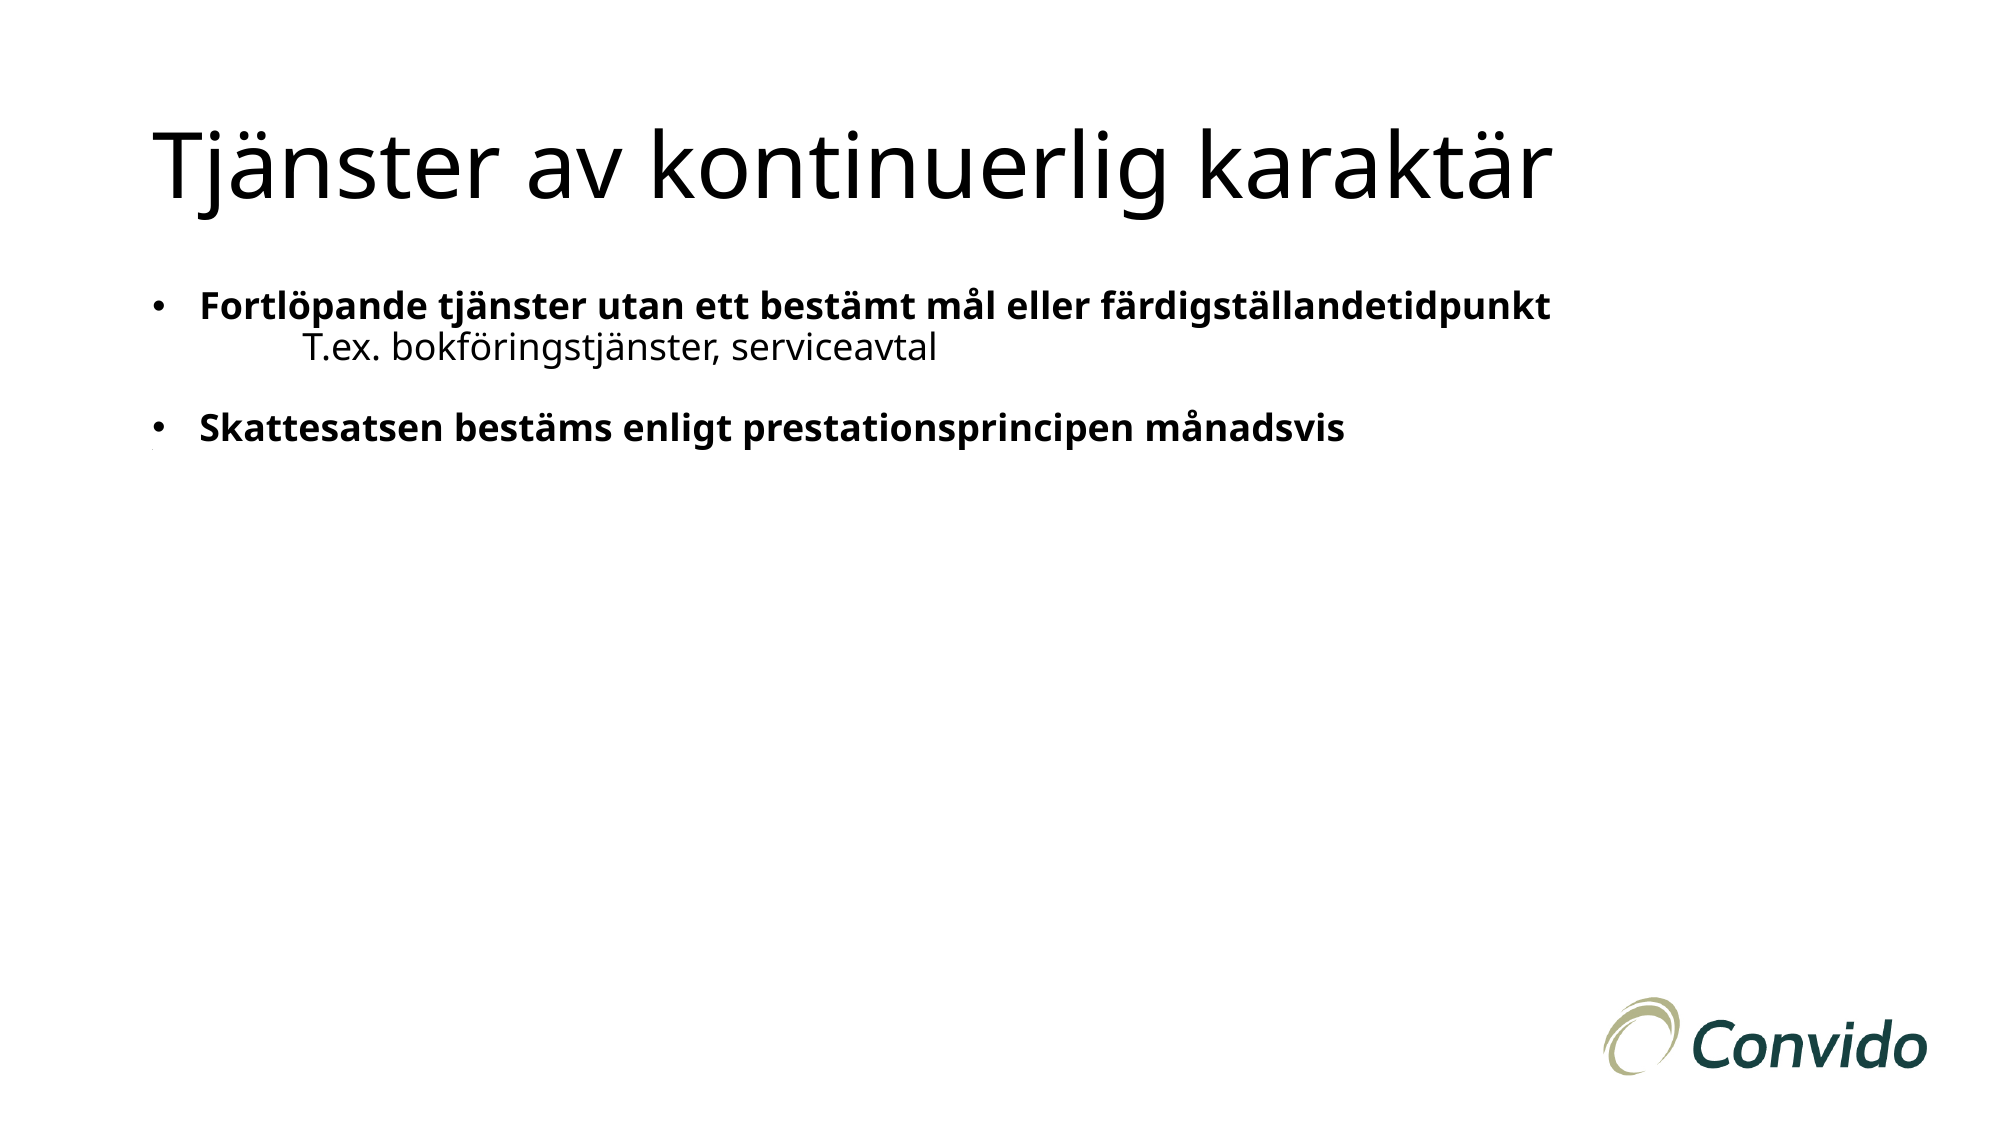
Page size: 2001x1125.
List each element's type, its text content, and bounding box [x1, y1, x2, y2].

text_box Fortlöpande tjänster utan ett bestämt mål eller färdigställandetidpunkt T.ex. bokföringstjänster, serviceavtal Skattesatsen bestäms enligt prestationsprincipen månadsvis [137, 234, 1863, 986]
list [1526, 947, 2000, 1125]
title Tjänster av kontinuerlig karaktär [137, 59, 1863, 234]
